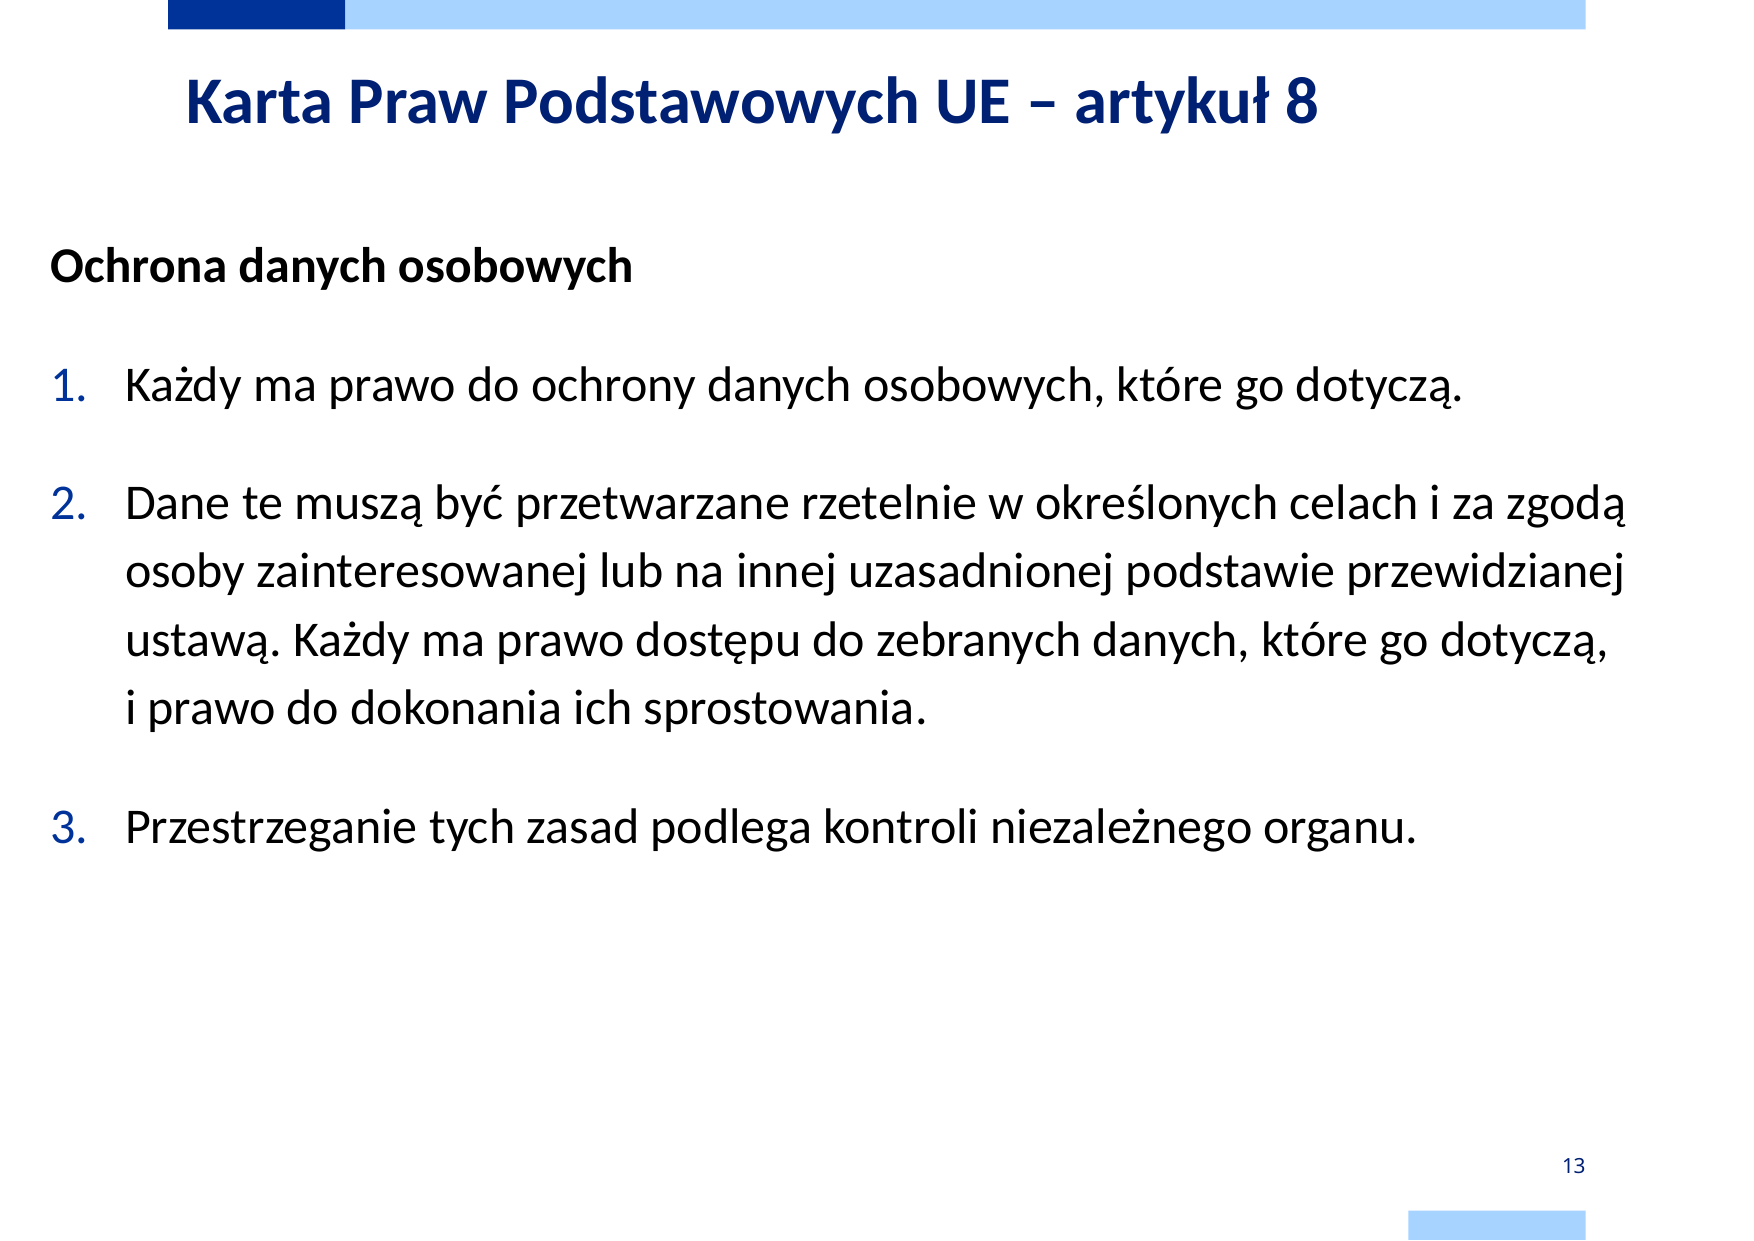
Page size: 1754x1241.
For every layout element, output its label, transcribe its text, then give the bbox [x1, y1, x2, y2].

slide_number 13 [1408, 1151, 1586, 1182]
list Ochrona danych osobowych Każdy ma prawo do ochrony danych osobowych, które go dotyczą. Dane te muszą być przetwarzane rzetelnie w określonych celach i za zgodą osoby zainteresowanej lub na innej uzasadnionej podstawie przewidzianej ustawą. Każdy ma prawo dostępu do zebranych danych, które go dotyczą, i prawo do dokonania ich sprostowania. Przestrzeganie tych zasad podlega kontroli niezależnego organu. [50, 224, 1740, 904]
title Karta Praw Podstawowych UE – artykuł 8 [185, 61, 1604, 174]
